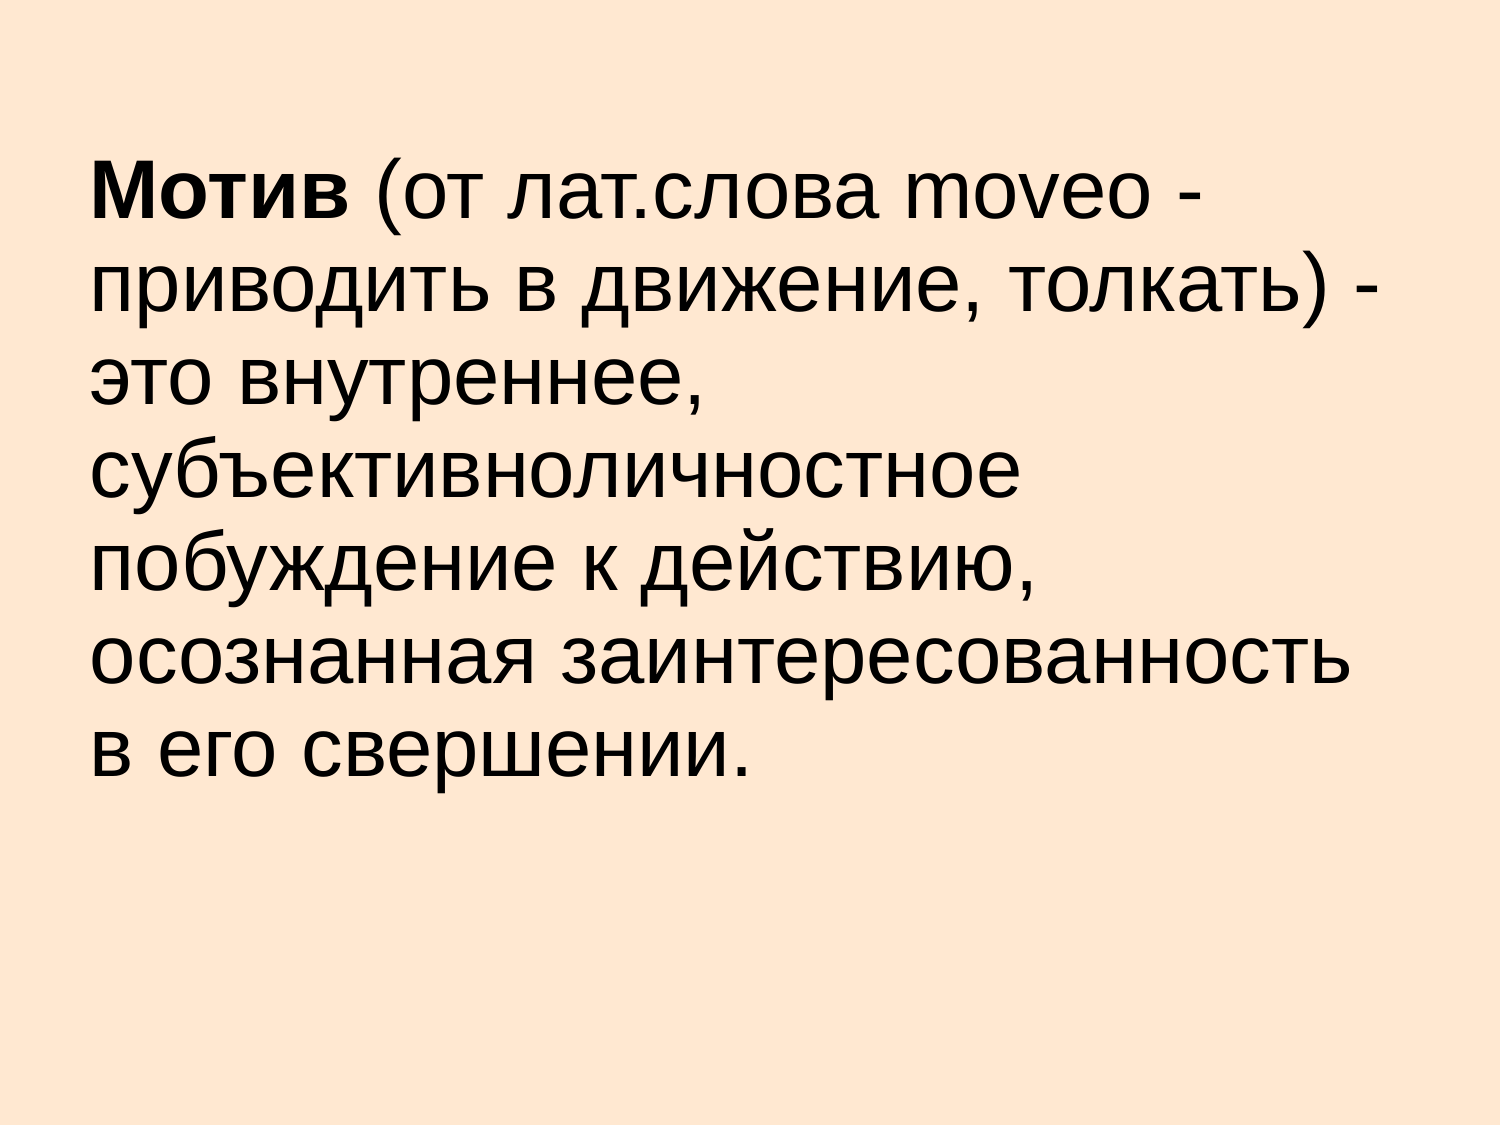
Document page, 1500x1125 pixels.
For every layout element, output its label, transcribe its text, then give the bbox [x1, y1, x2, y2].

text_box Мотив (от лат.слова moveo - приводить в движение, толкать) - это внутреннее, субъективноличностное побуждение к действию, осознанная заинтересованность в его свершении. [75, 136, 1425, 1005]
